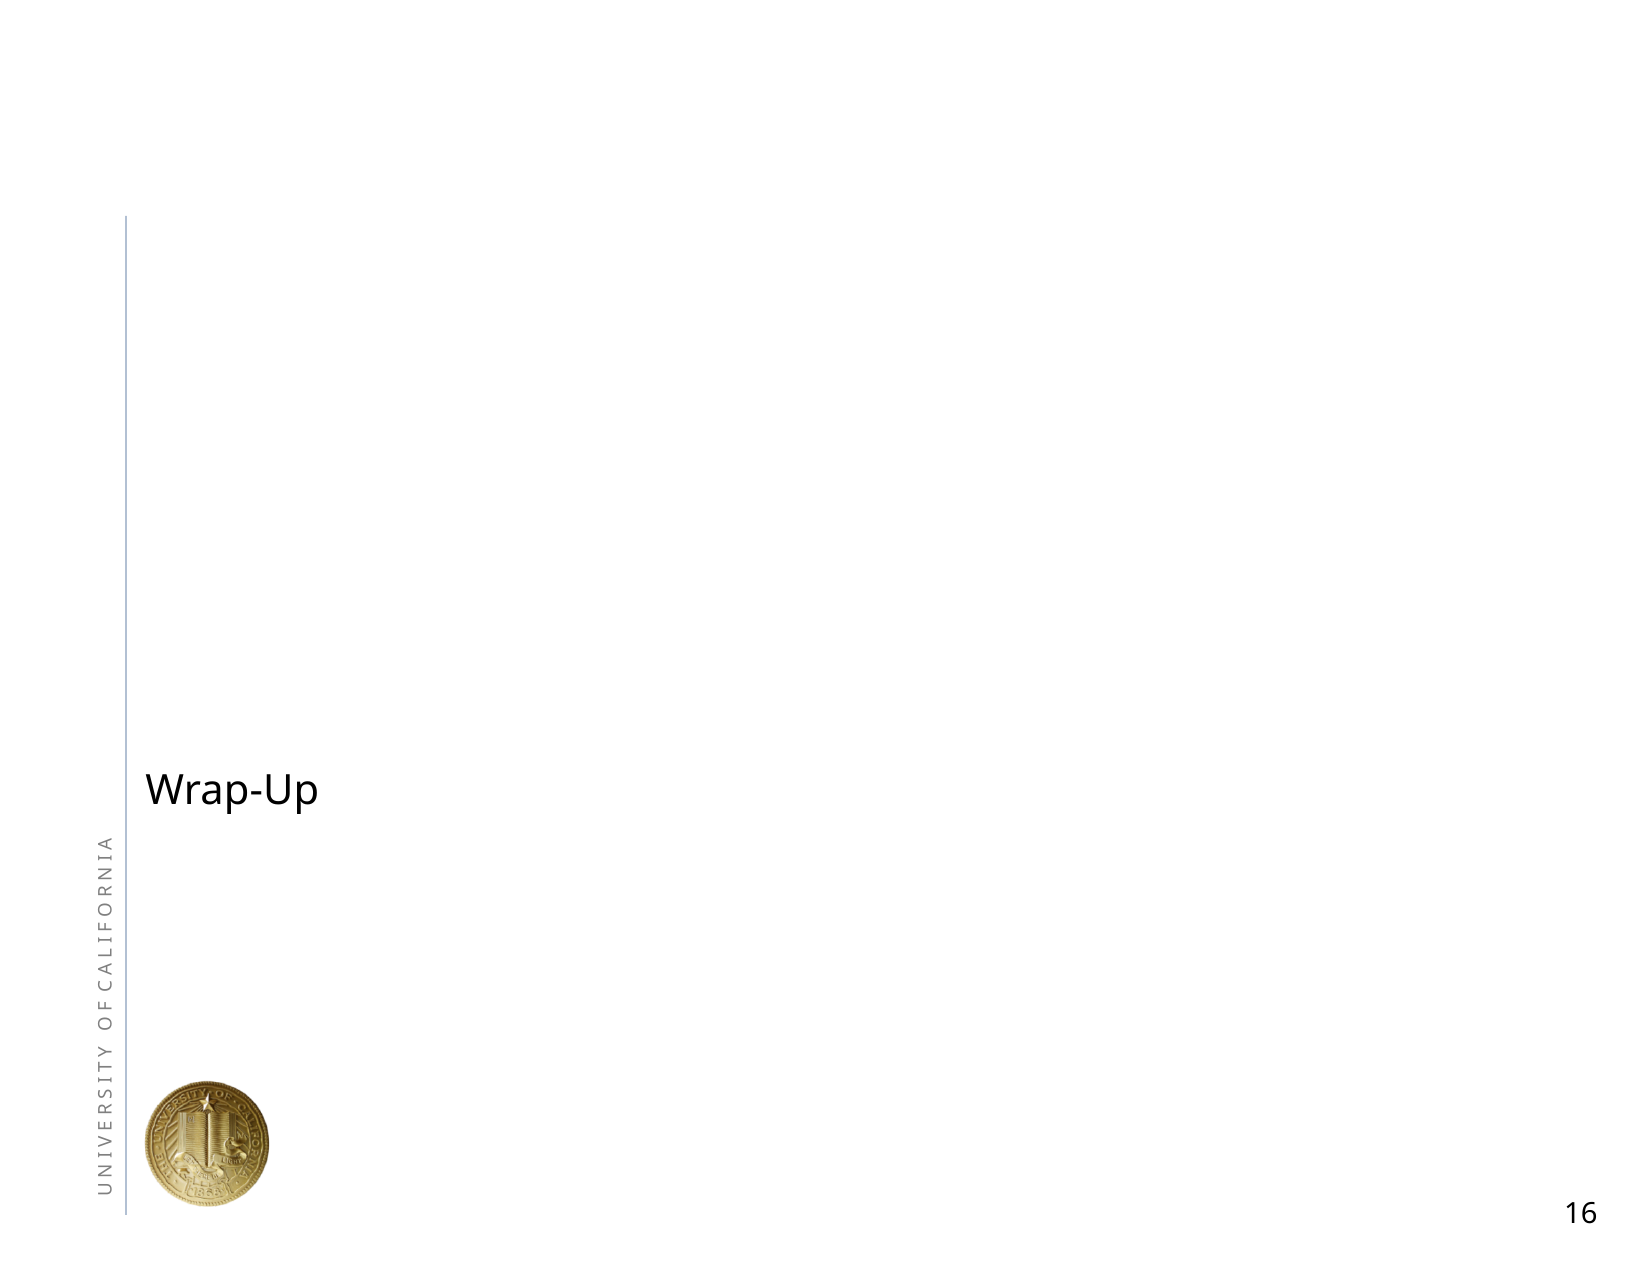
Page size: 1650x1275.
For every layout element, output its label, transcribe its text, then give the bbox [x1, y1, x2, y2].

picture [137, 1074, 276, 1213]
list Wrap-Up [130, 540, 1533, 820]
